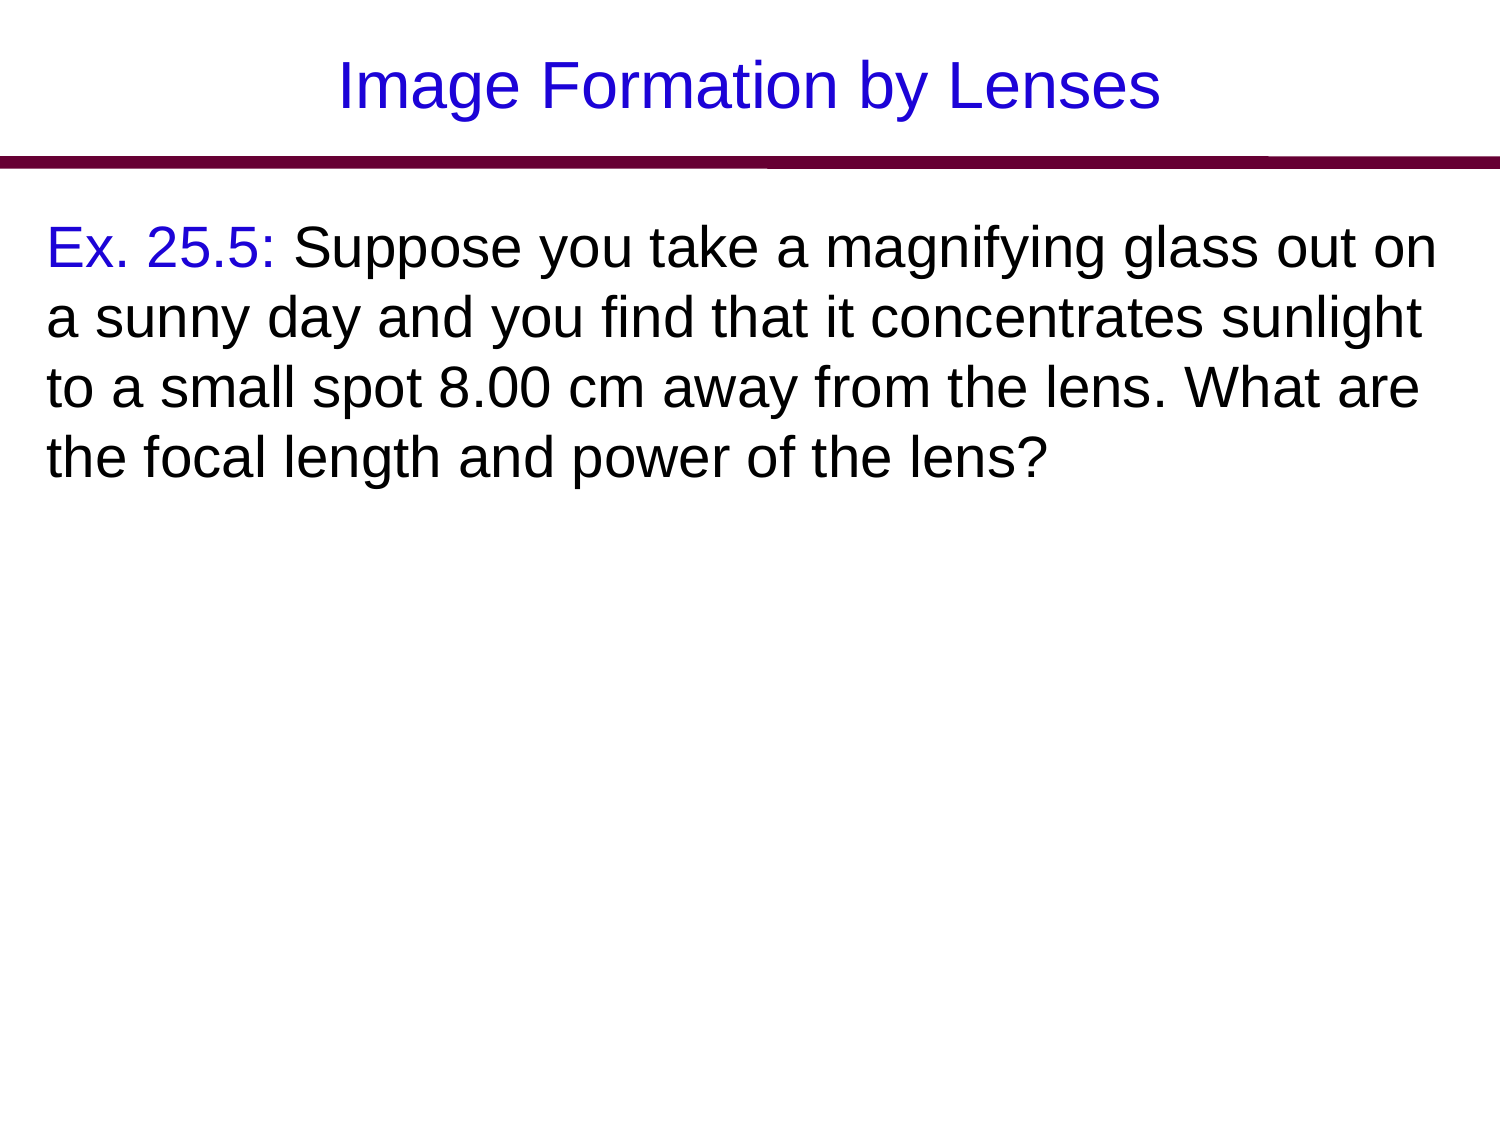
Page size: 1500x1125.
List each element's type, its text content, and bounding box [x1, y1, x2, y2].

text_box Ex. 25.5: Suppose you take a magnifying glass out on a sunny day and you find that it concentrates sunlight to a small spot 8.00 cm away from the lens. What are the focal length and power of the lens? [31, 201, 1483, 497]
title Image Formation by Lenses [55, 18, 1445, 130]
